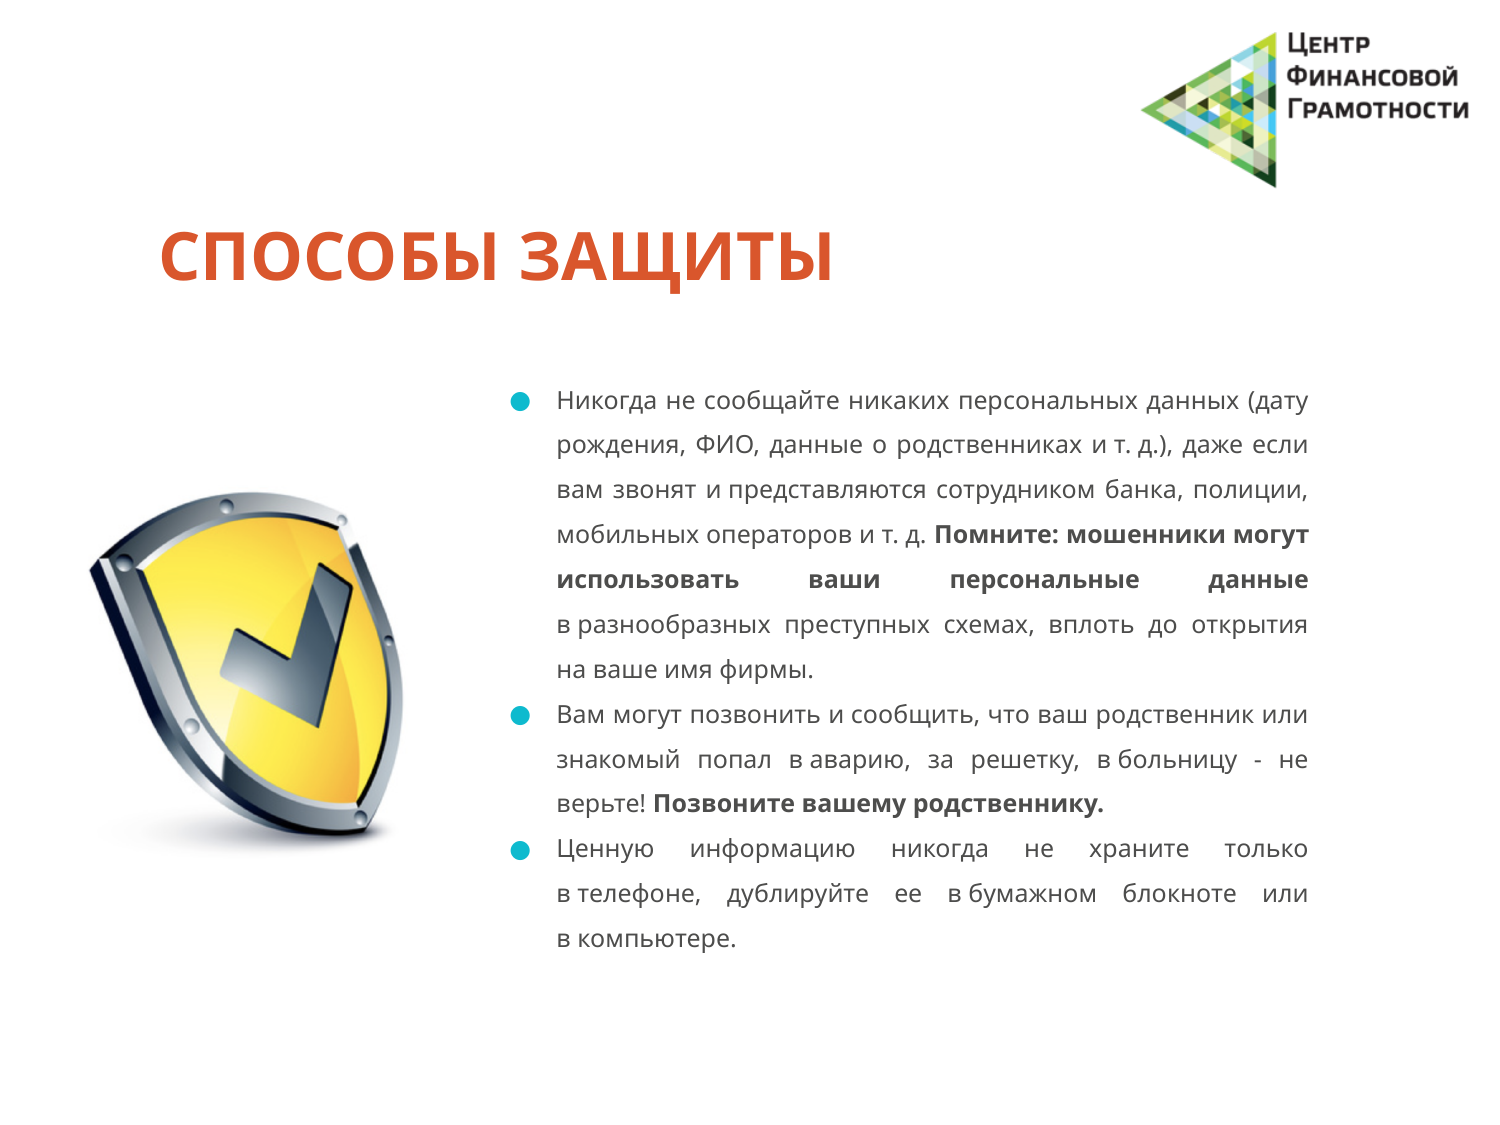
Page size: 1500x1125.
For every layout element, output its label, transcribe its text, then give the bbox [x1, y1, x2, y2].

text_box Никогда не сообщайте никаких персональных данных (дату рождения, ФИО, данные о родственниках и т. д.), даже если вам звонят и представляются сотрудником банка, полиции, мобильных операторов и т. д. Помните: мошенники могут использовать ваши персональные данные в разнообразных преступных схемах, вплоть до открытия на ваше имя фирмы. Вам могут позвонить и сообщить, что ваш родственник или знакомый попал в аварию, за решетку, в больницу - не верьте! Позвоните вашему родственнику. Ценную информацию никогда не храните только в телефоне, дублируйте ее в бумажном блокноте или в компьютере. [501, 361, 1318, 1005]
picture [57, 453, 434, 884]
title СПОСОБЫ ЗАЩИТЫ [150, 204, 872, 315]
picture [1139, 30, 1471, 190]
